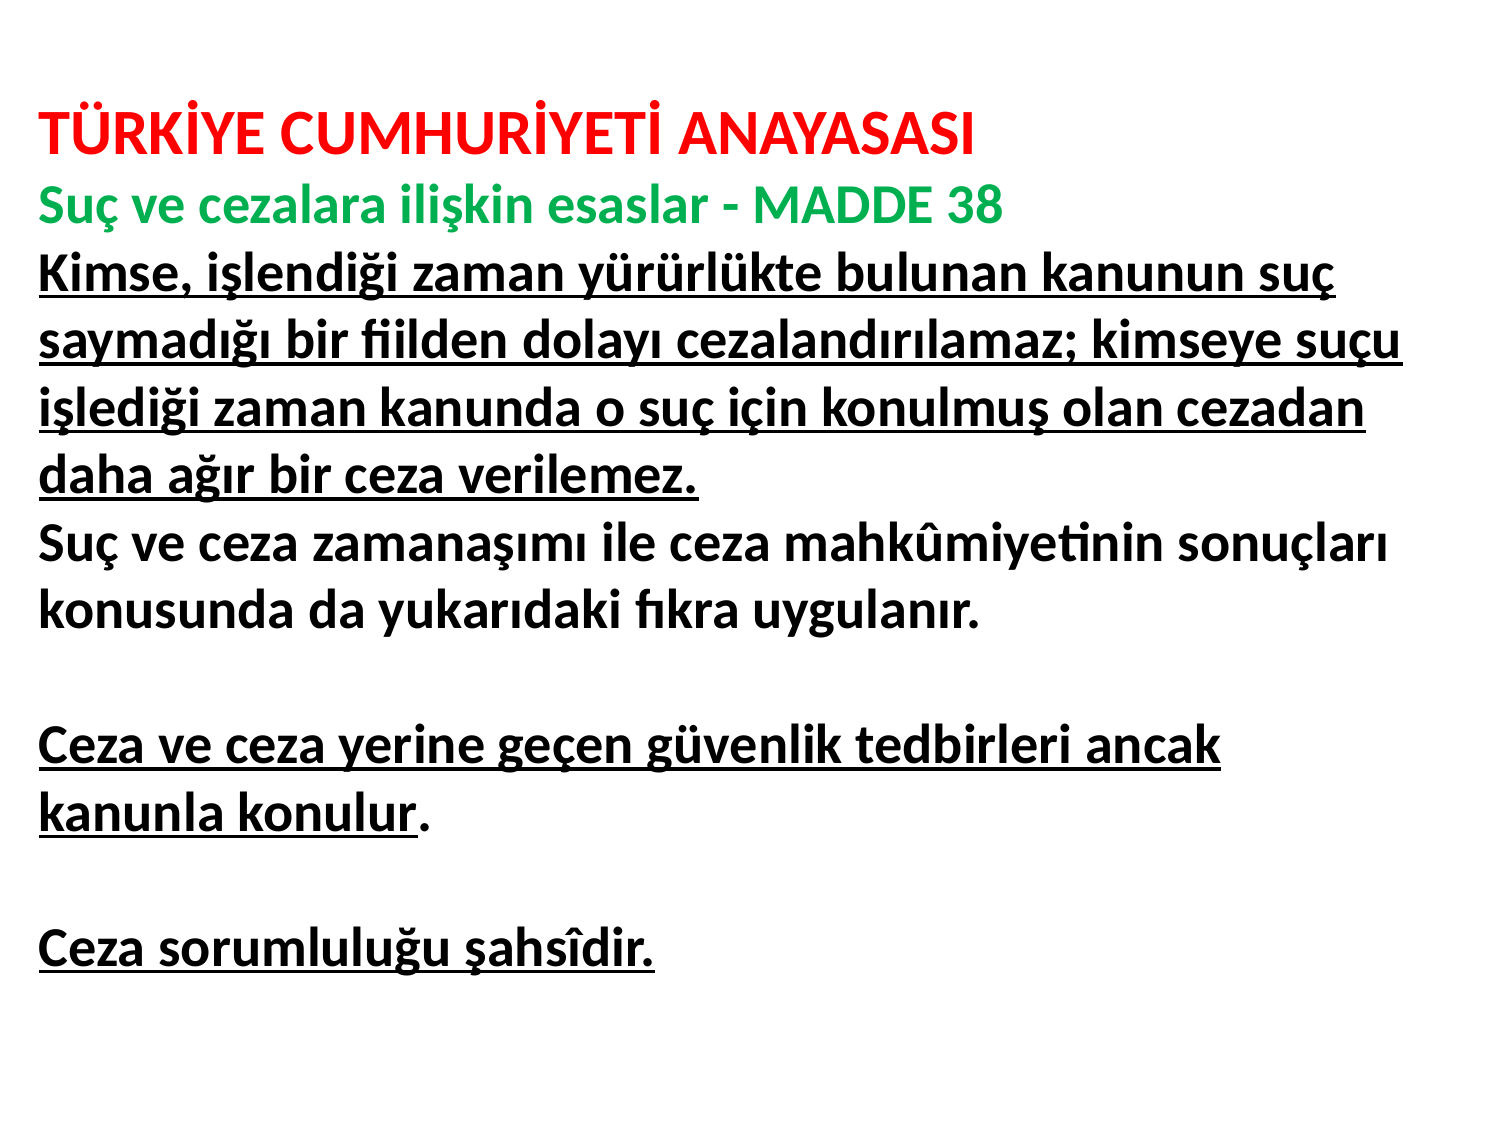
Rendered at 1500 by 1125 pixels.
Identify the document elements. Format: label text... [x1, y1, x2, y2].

title TÜRKİYE CUMHURİYETİ ANAYASASI Suç ve cezalara ilişkin esaslar - MADDE 38 Kimse, işlendiği zaman yürürlükte bulunan kanunun suç saymadığı bir fiilden dolayı cezalandırılamaz; kimseye suçu işlediği zaman kanunda o suç için konulmuş olan cezadan daha ağır bir ceza verilemez. Suç ve ceza zamanaşımı ile ceza mahkûmiyetinin sonuçları konusunda da yukarıdaki fıkra uygulanır. Ceza ve ceza yerine geçen güvenlik tedbirleri ancak kanunla konulur. Ceza sorumluluğu şahsîdir. [23, 45, 1425, 1090]
